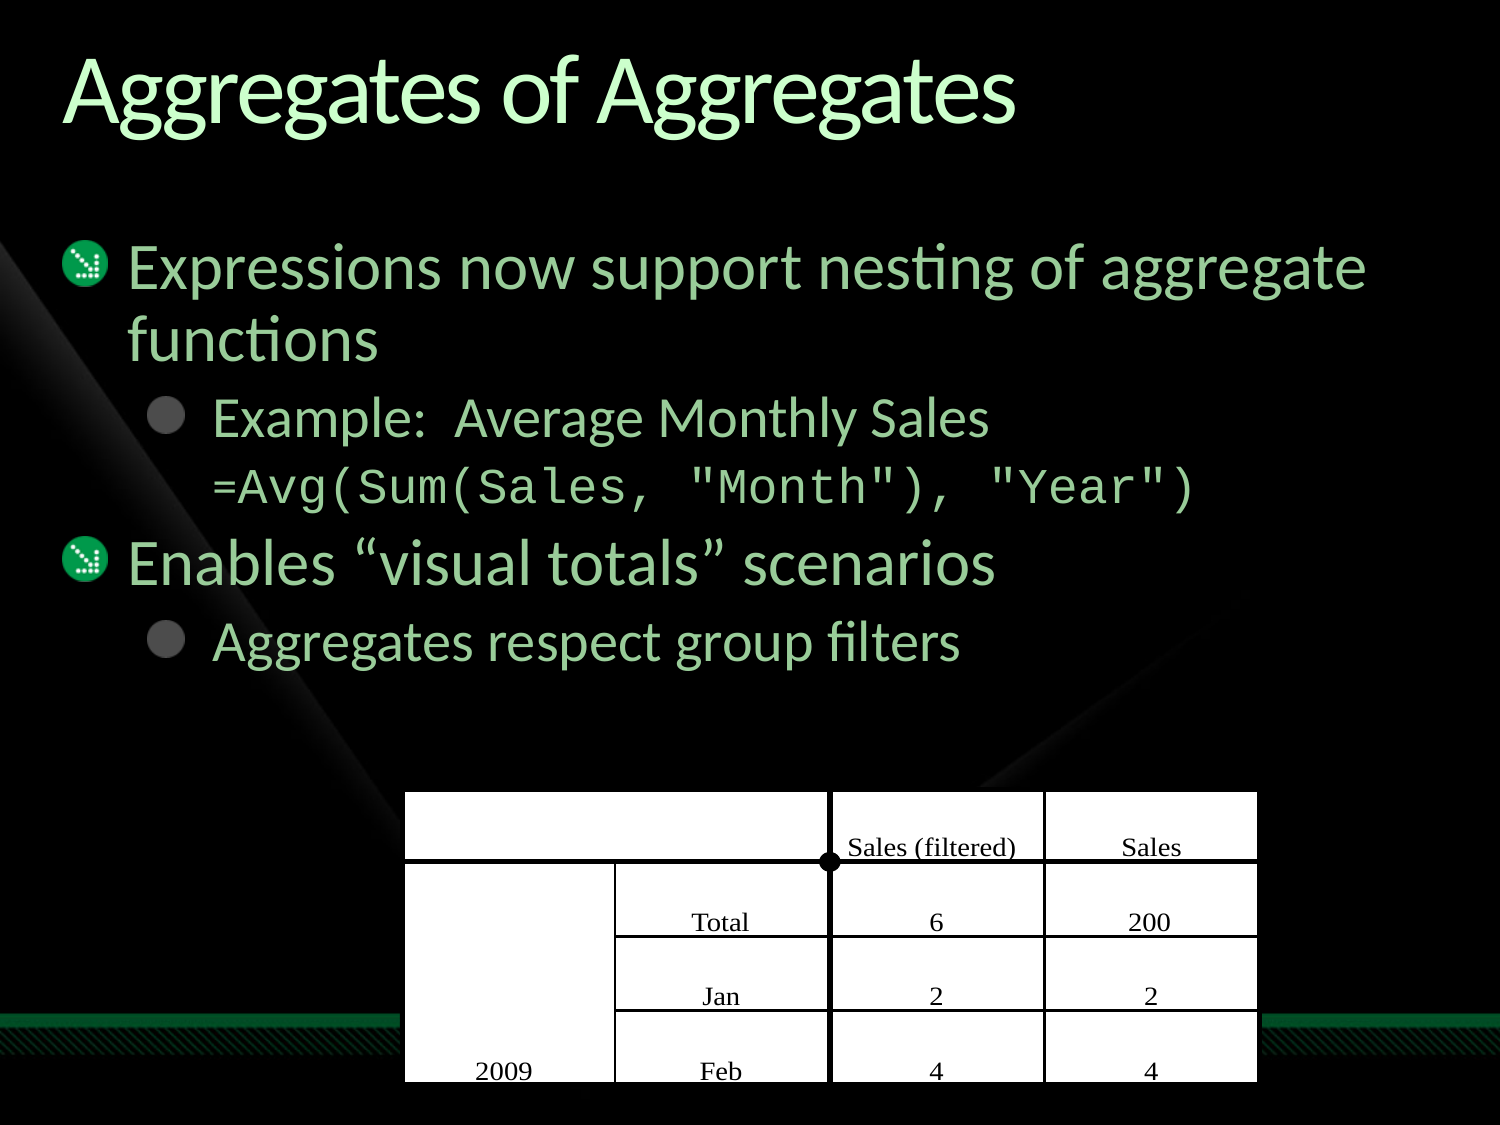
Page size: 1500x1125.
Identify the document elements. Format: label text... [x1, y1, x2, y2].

picture [0, 0, 1500, 1125]
list Expressions now support nesting of aggregate functions Example: Average Monthly Sales =Avg(Sum(Sales, "Month"), "Year") Enables “visual totals” scenarios Aggregates respect group filters [62, 231, 1438, 980]
title Aggregates of Aggregates [62, 37, 1438, 147]
